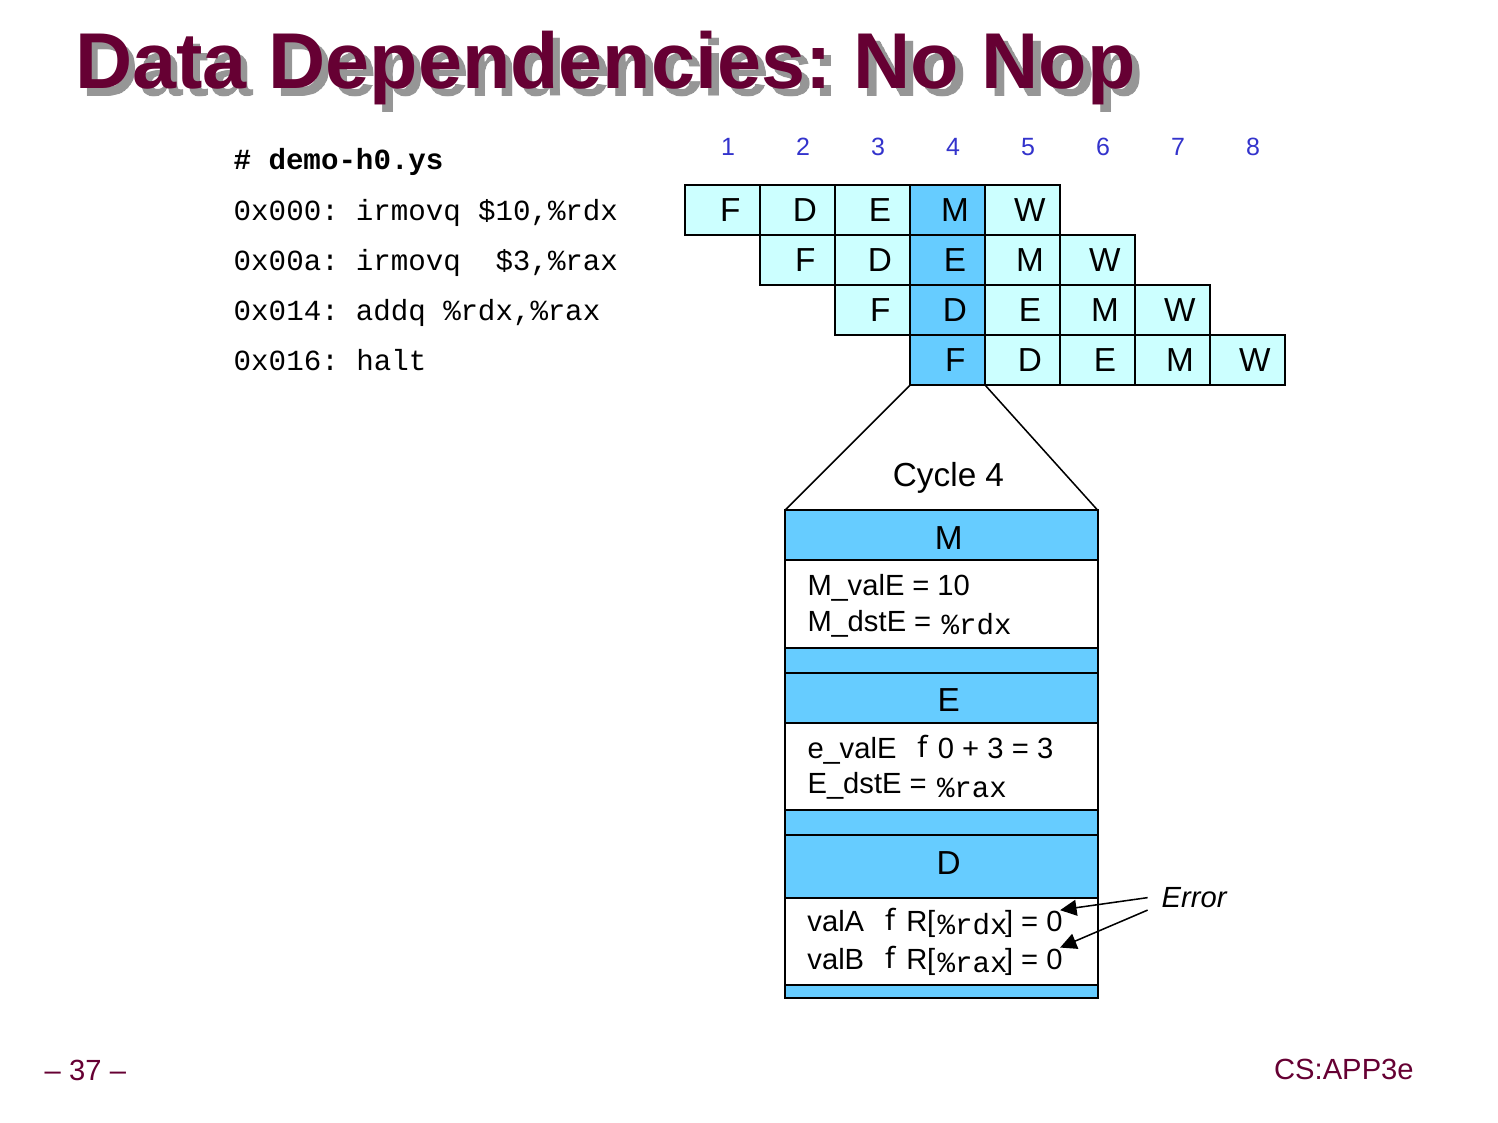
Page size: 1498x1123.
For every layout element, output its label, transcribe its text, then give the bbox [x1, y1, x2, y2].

title Data Dependencies: No Nop [74, 0, 1498, 129]
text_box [209, 122, 1286, 999]
